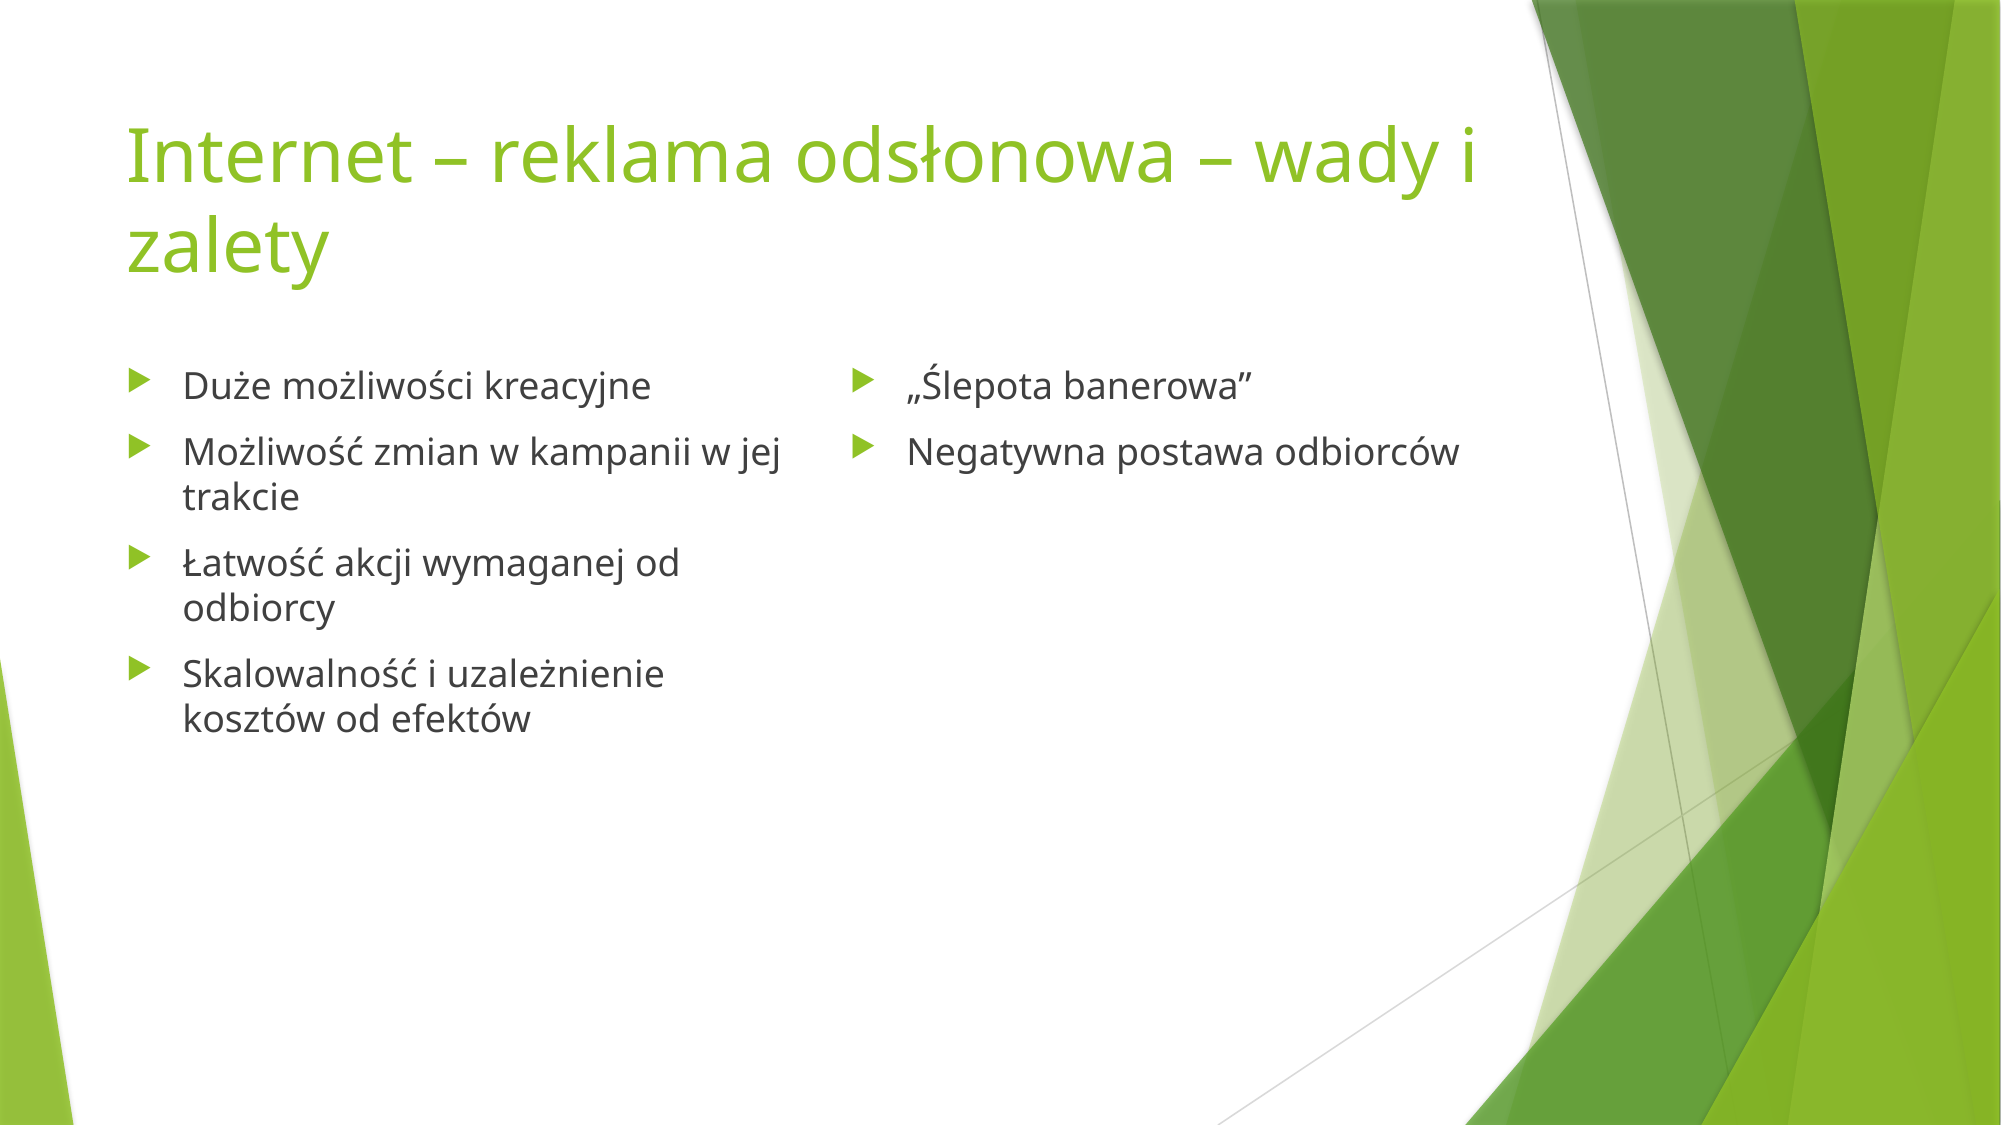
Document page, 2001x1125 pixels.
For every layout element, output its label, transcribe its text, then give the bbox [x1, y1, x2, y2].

list Duże możliwości kreacyjne Możliwość zmian w kampanii w jej trakcie Łatwość akcji wymaganej od odbiorcy Skalowalność i uzależnienie kosztów od efektów [111, 354, 798, 992]
list „Ślepota banerowa” Negatywna postawa odbiorców [834, 354, 1522, 992]
title Internet – reklama odsłonowa – wady i zalety [111, 99, 1522, 317]
